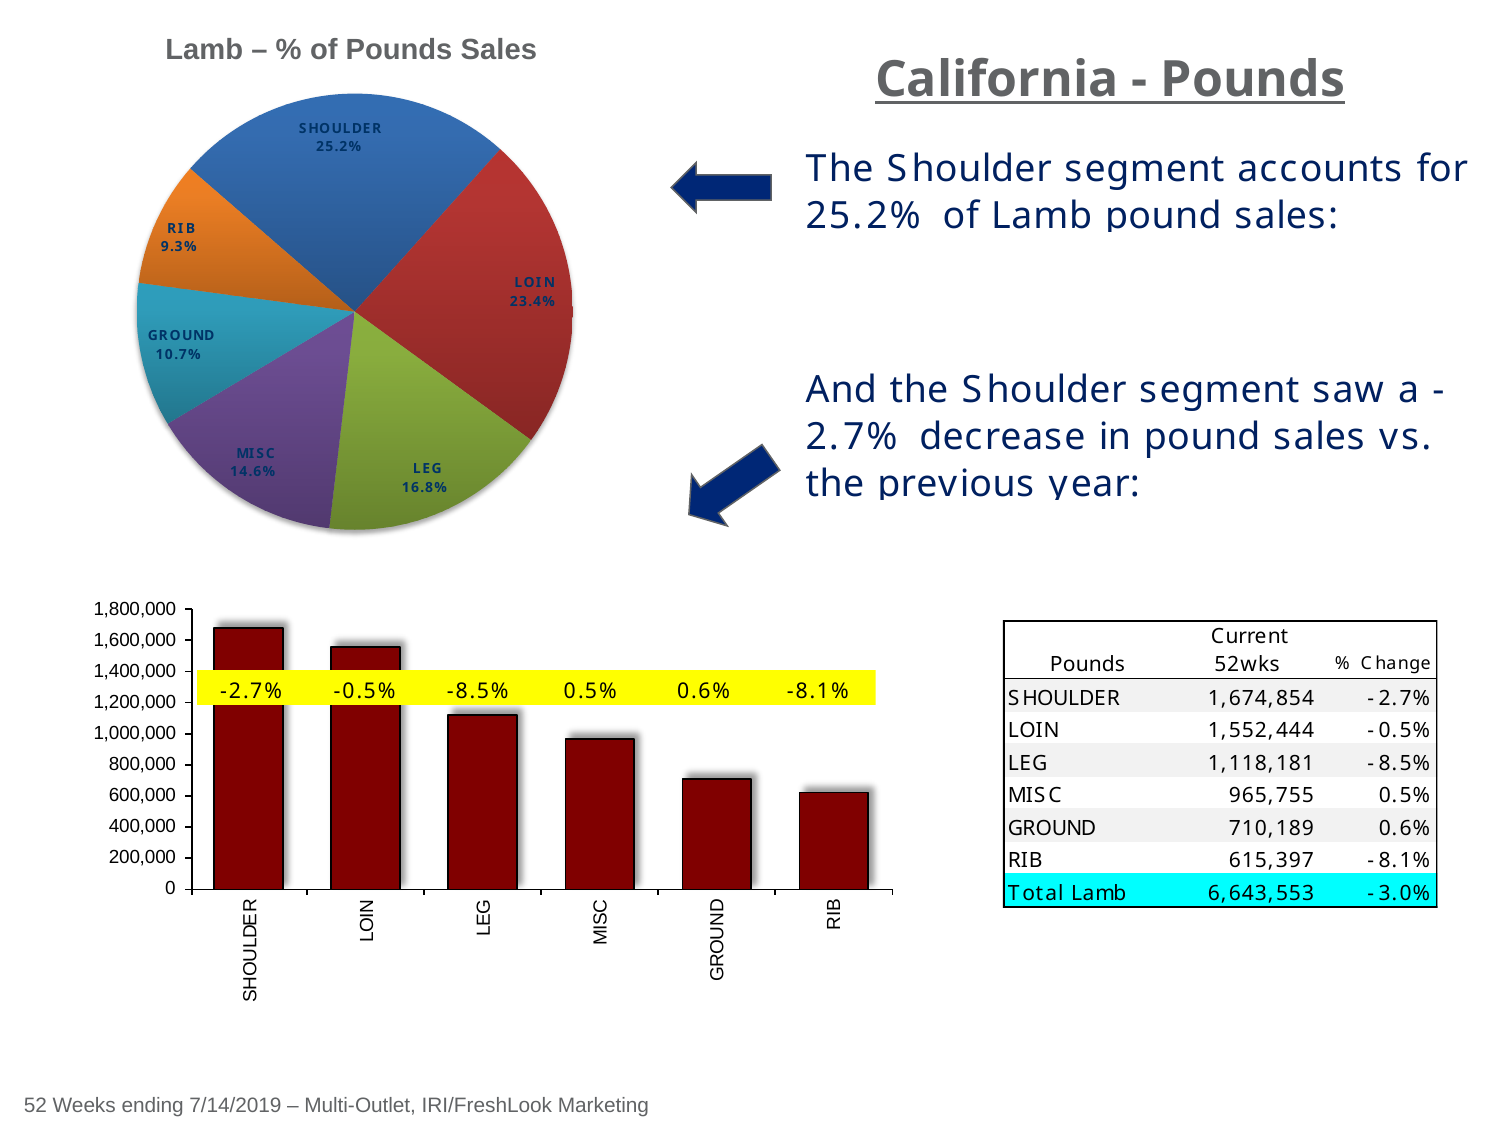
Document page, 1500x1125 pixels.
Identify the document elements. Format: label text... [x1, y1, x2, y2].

text_box [687, 162, 772, 213]
text_box [688, 444, 780, 526]
picture [70, 597, 915, 1040]
picture [1, 48, 684, 593]
picture [1002, 620, 1440, 910]
text_box California - Pounds [860, 39, 1361, 115]
picture [797, 139, 1495, 236]
text_box 52 Weeks ending 7/14/2019 – Multi-Outlet, IRI/FreshLook Marketing [9, 1084, 664, 1125]
picture [797, 360, 1495, 504]
text_box Lamb – % of Pounds Sales [150, 23, 553, 47]
